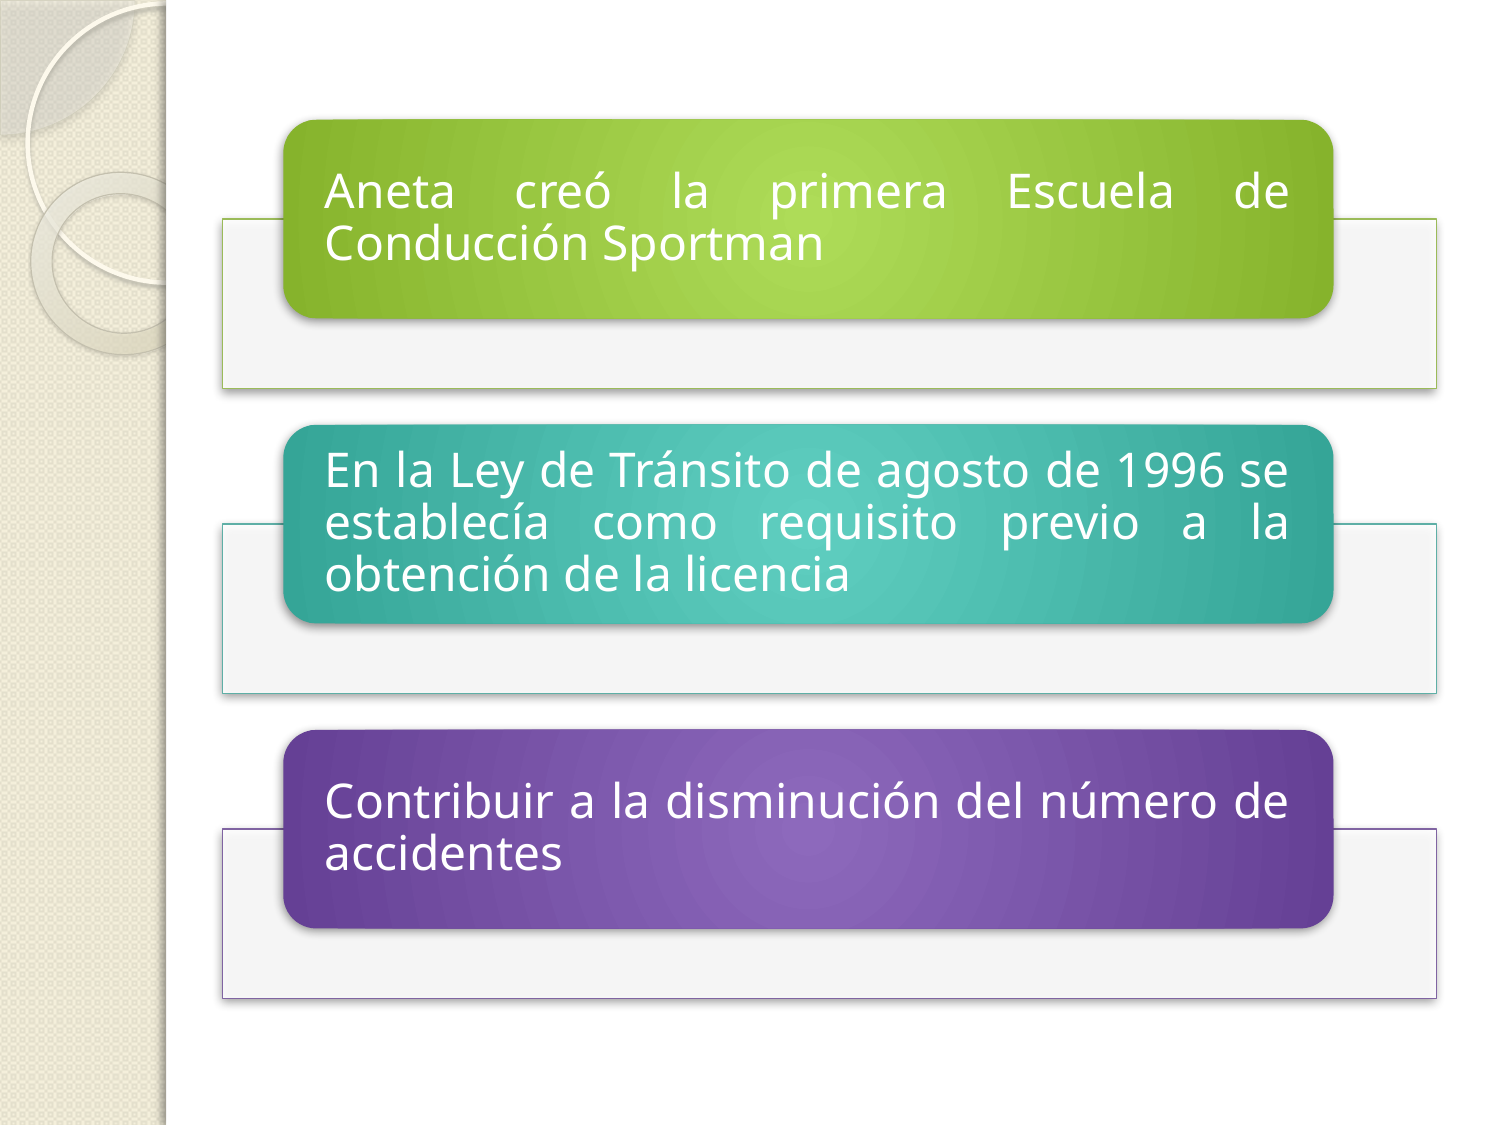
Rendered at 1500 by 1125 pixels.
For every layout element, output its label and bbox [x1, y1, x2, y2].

list [222, 113, 1437, 1006]
